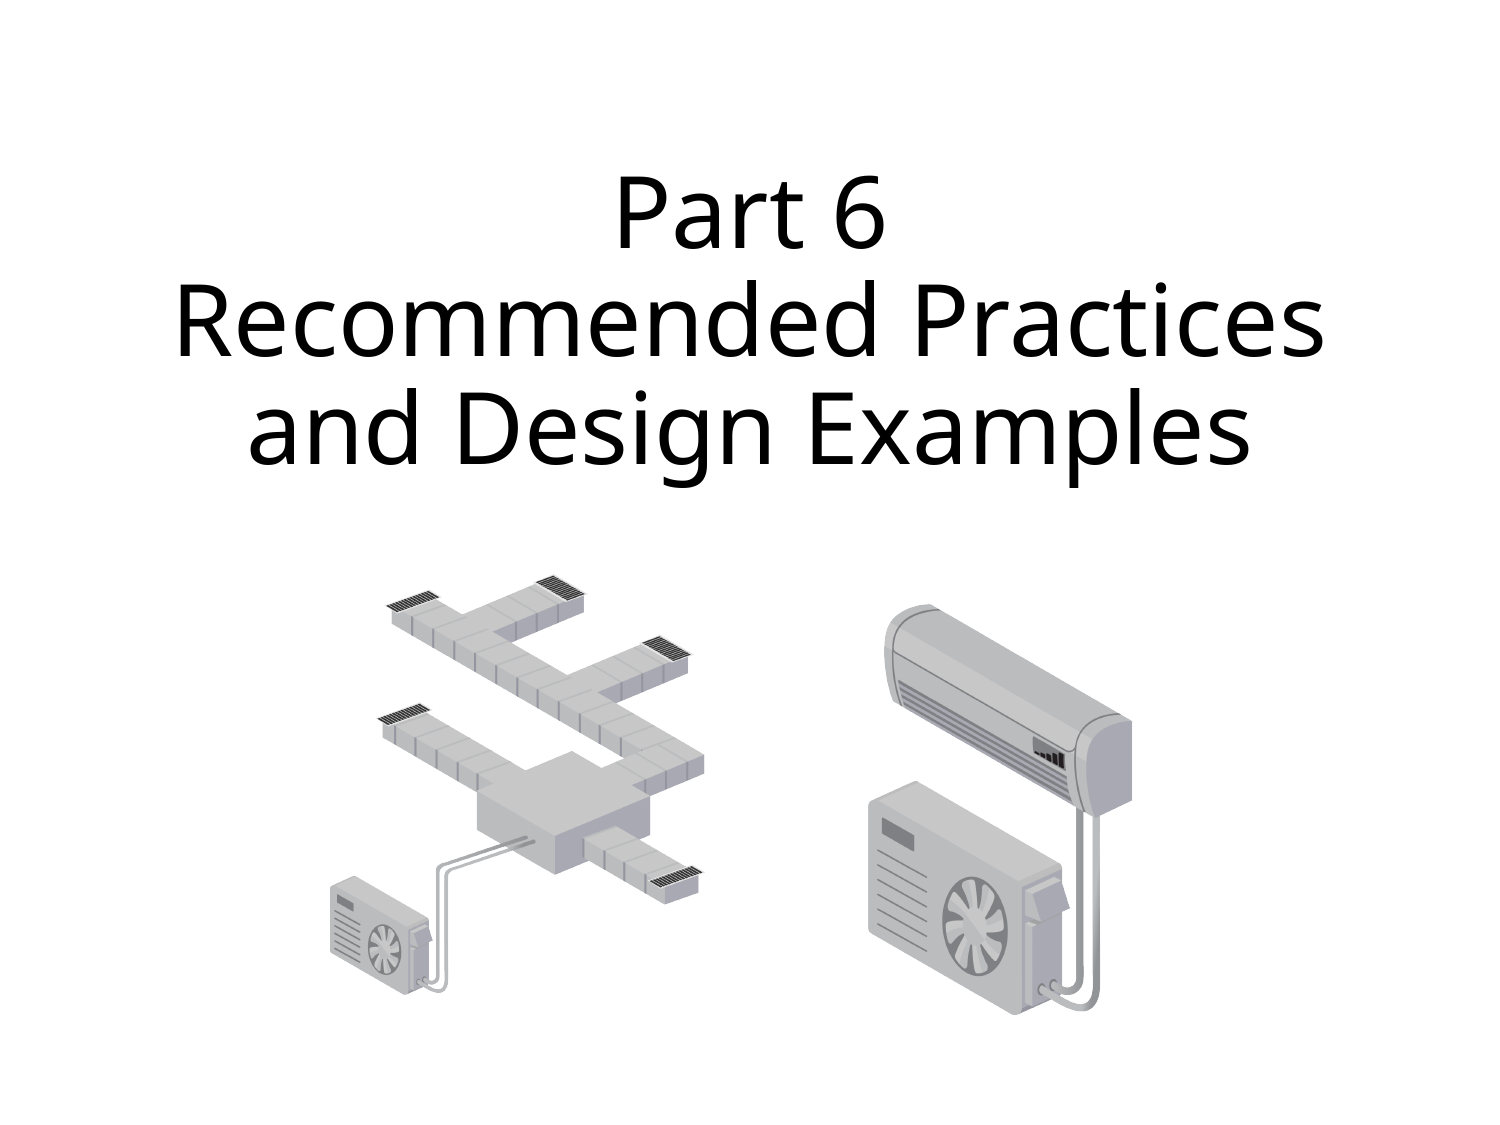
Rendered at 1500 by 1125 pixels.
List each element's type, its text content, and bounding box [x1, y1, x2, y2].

title Part 6 Recommended Practices and Design Examples [112, 151, 1388, 494]
picture [318, 572, 713, 1038]
picture [803, 572, 1198, 1038]
